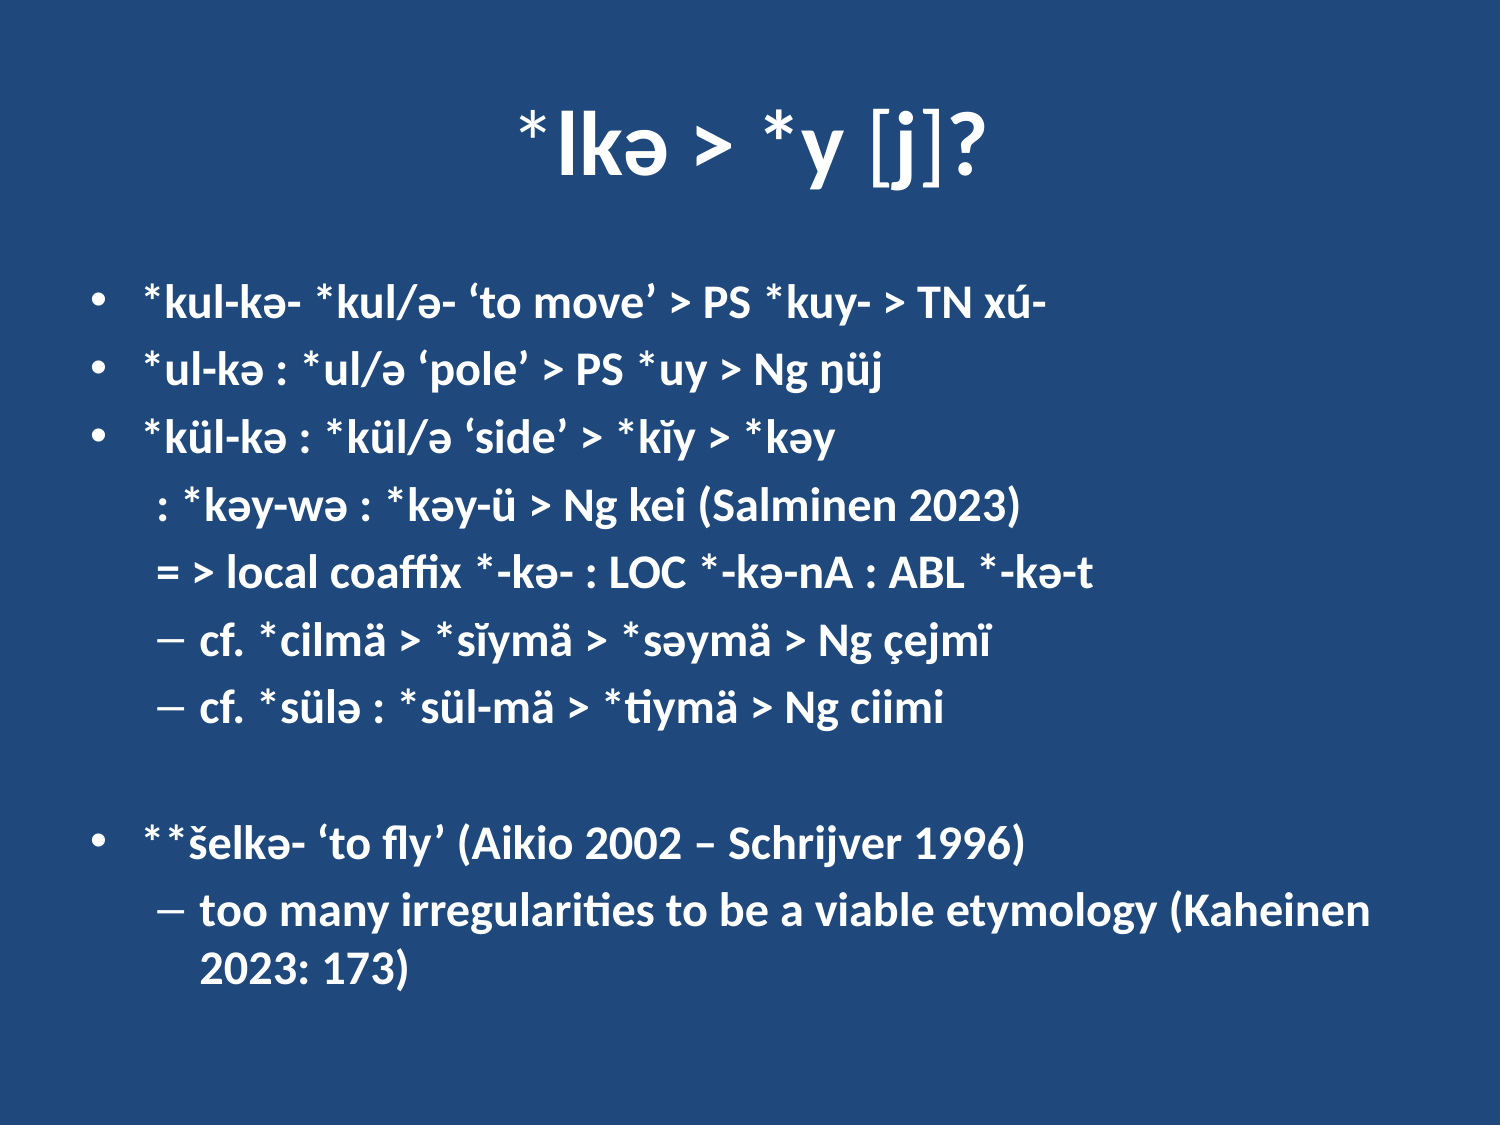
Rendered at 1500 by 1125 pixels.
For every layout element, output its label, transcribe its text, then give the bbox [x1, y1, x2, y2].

list *kul-kə- *kul/ə- ‘to move’ > PS *kuy- > TN xú- *ul-kə : *ul/ə ‘pole’ > PS *uy > Ng ŋüj *kül-kə : *kül/ə ‘side’ > *kĭy > *kəy : *kəy-wə : *kəy-ü > Ng kei (Salminen 2023) = > local coaffix *-kə- : LOC *-kə-nA : ABL *-kə-t cf. *cilmä > *sĭymä > *səymä > Ng çejmï cf. *sülə : *sül-mä > *tiymä > Ng ciimi **šelkə- ‘to fly’ (Aikio 2002 – Schrijver 1996) too many irregularities to be a viable etymology (Kaheinen 2023: 173) [75, 262, 1425, 1005]
title *lkə > *y [j]? [75, 45, 1425, 233]
